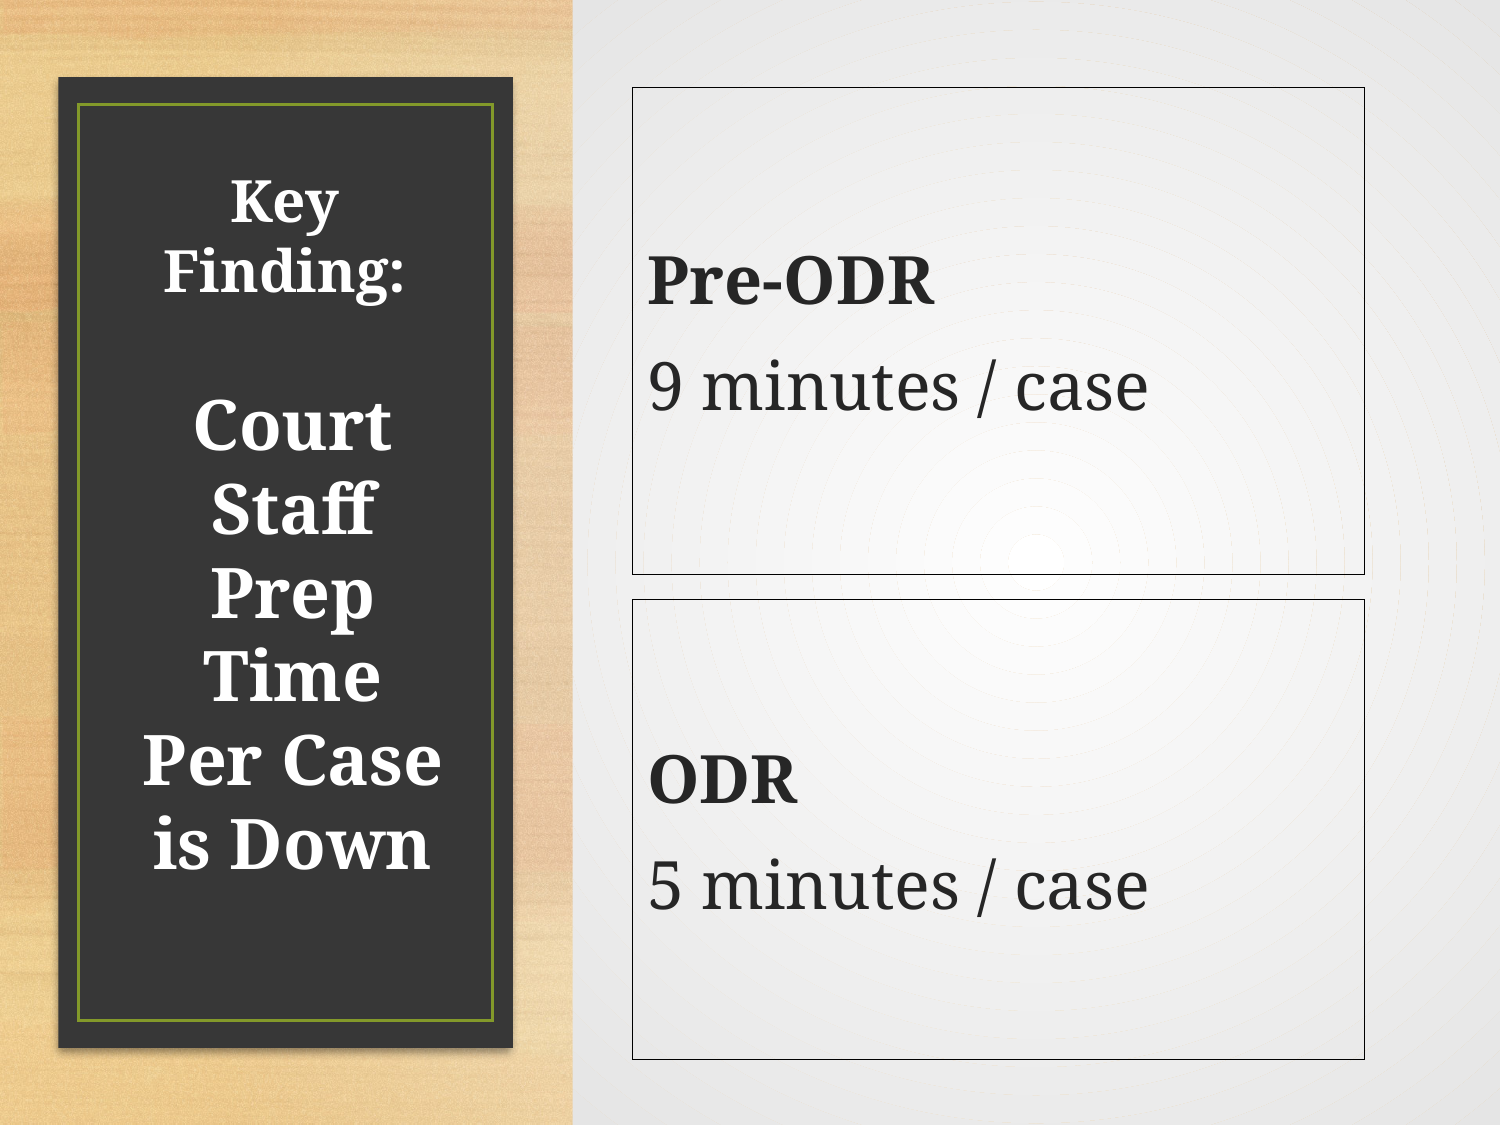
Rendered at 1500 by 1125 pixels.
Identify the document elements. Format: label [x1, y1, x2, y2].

text_box [0, 0, 1500, 1125]
